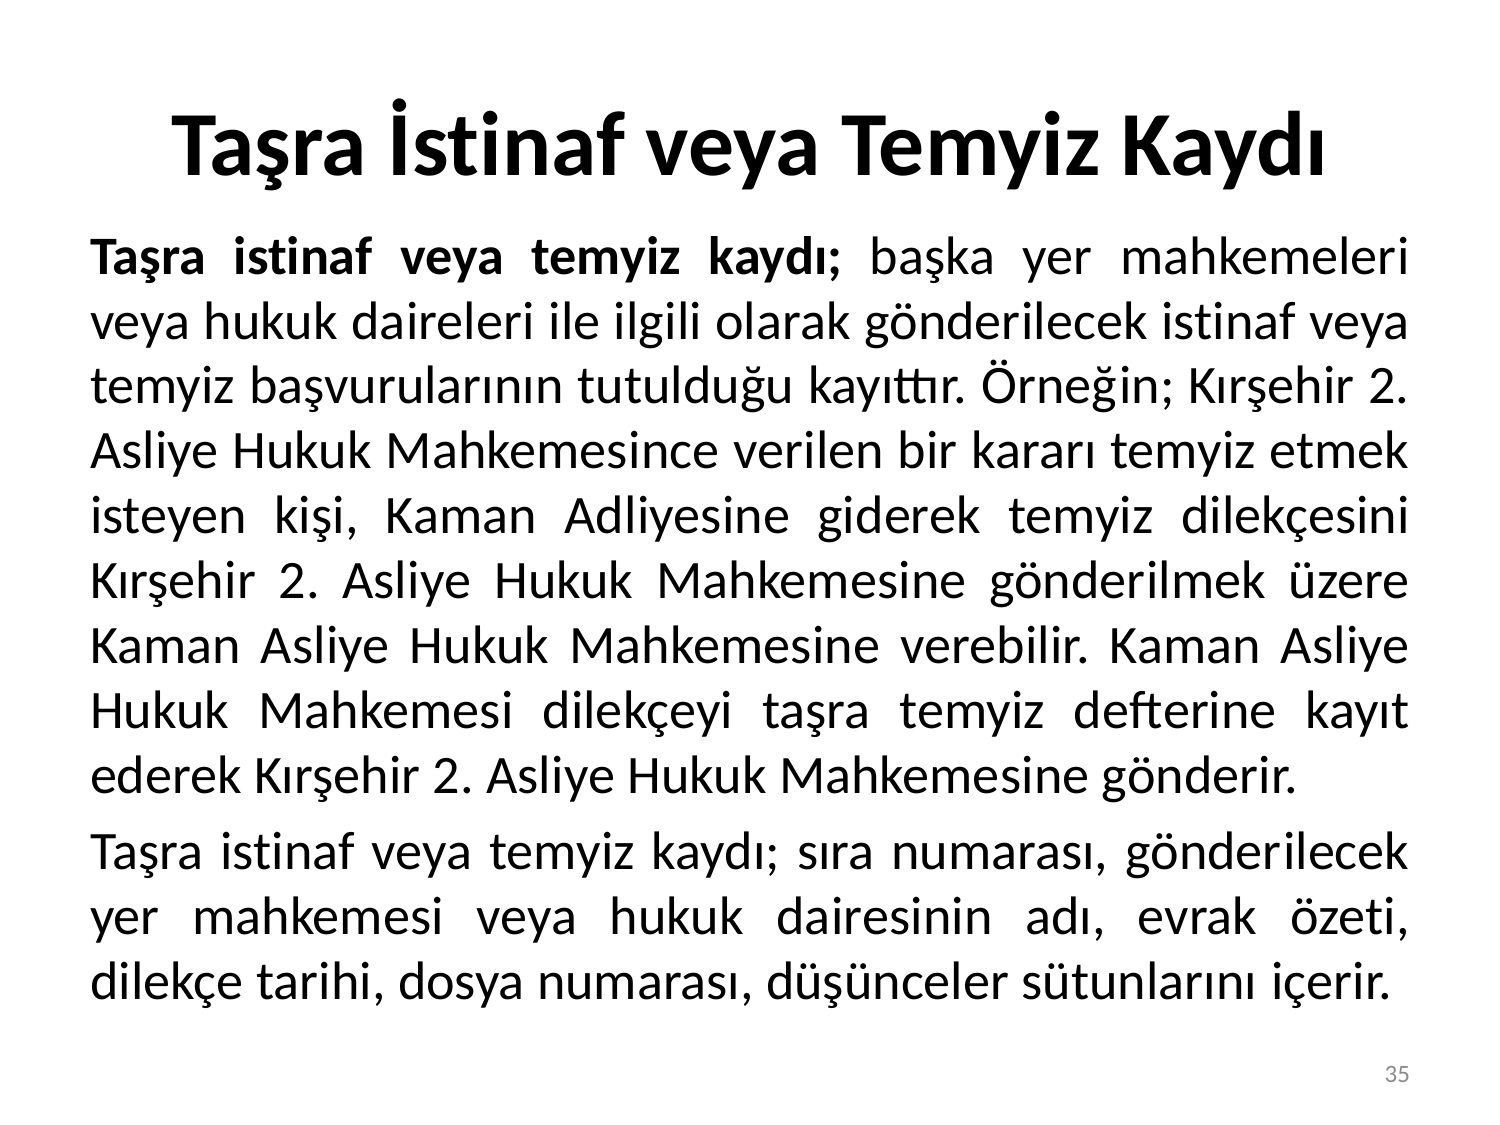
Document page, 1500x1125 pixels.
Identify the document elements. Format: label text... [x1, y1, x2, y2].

slide_number 35 [1074, 1042, 1425, 1103]
list Taşra istinaf veya temyiz kaydı; başka yer mahkemeleri veya hukuk daireleri ile ilgili olarak gönderilecek istinaf veya temyiz başvurularının tutulduğu kayıttır. Örneğin; Kırşehir 2. Asliye Hukuk Mahkemesince verilen bir kararı temyiz etmek isteyen kişi, Kaman Adliyesine giderek temyiz dilekçesini Kırşehir 2. Asliye Hukuk Mahkemesine gönderilmek üzere Kaman Asliye Hukuk Mahkemesine verebilir. Kaman Asliye Hukuk Mahkemesi dilekçeyi taşra temyiz defterine kayıt ederek Kırşehir 2. Asliye Hukuk Mahkemesine gönderir. Taşra istinaf veya temyiz kaydı; sıra numarası, gönderilecek yer mahkemesi veya hukuk dairesinin adı, evrak özeti, dilekçe tarihi, dosya numarası, düşünceler sütunlarını içerir. [75, 212, 1425, 1088]
title Taşra İstinaf veya Temyiz Kaydı [75, 45, 1425, 212]
